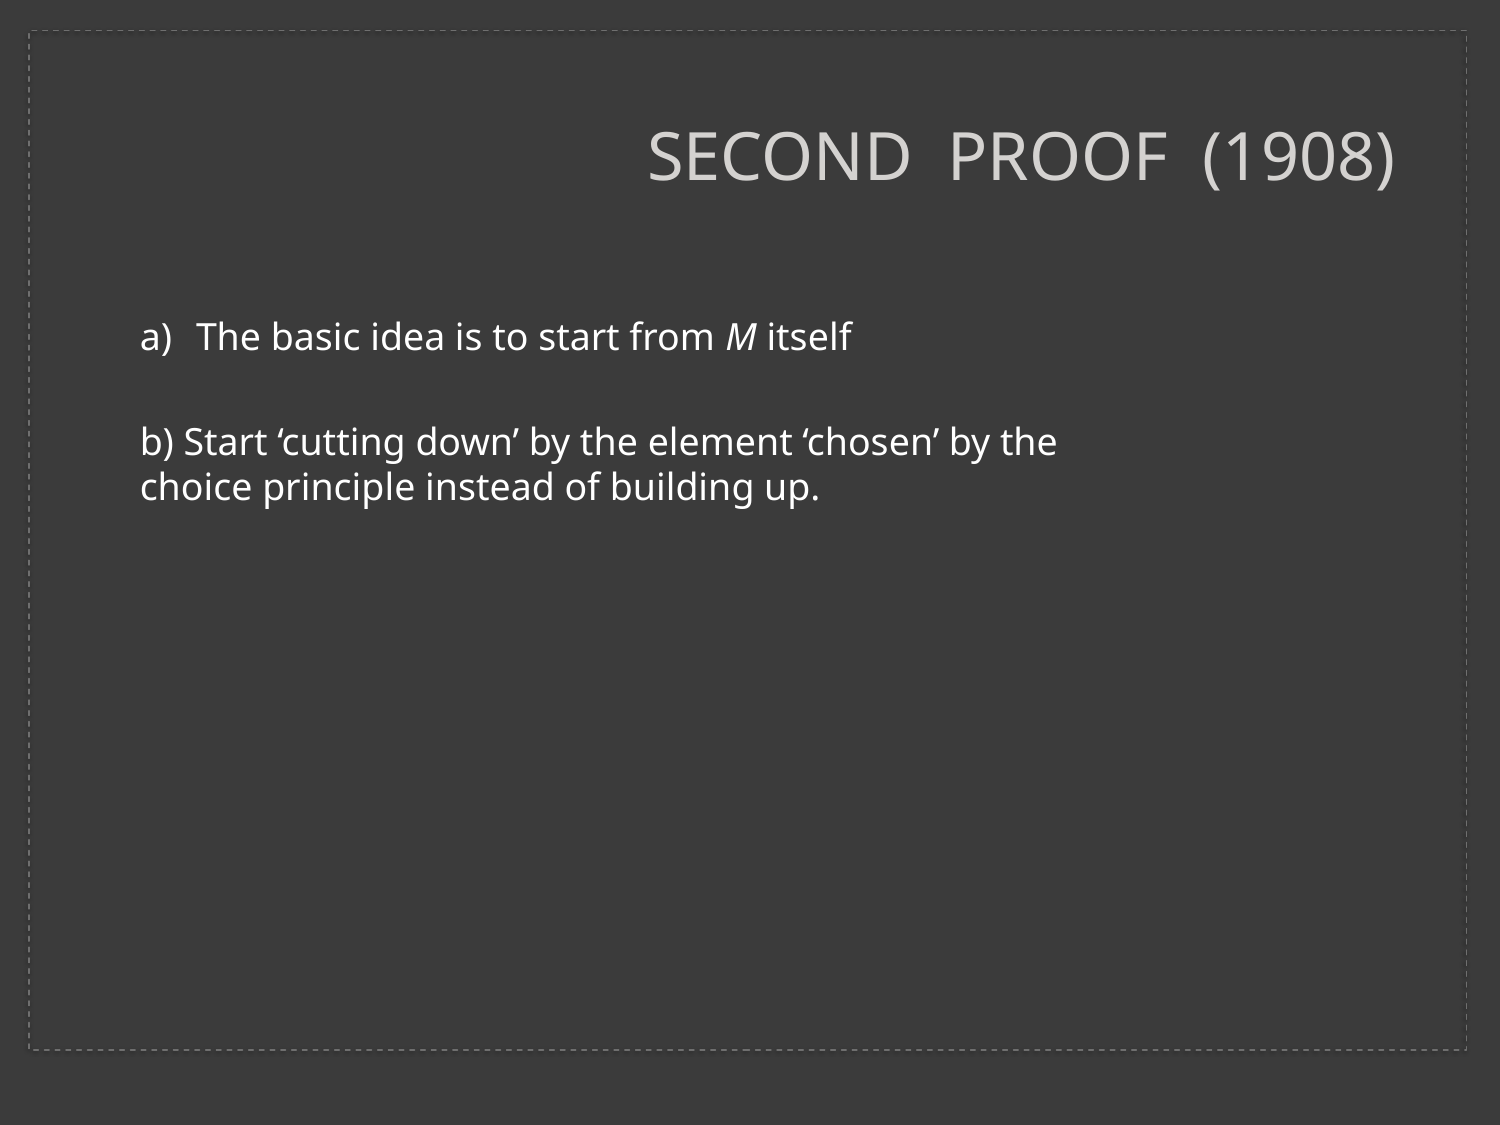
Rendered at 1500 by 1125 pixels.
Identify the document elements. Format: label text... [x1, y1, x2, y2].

title Second Proof (1908) [50, 62, 1412, 238]
list The basic idea is to start from M itself b) Start ‘cutting down’ by the element ‘chosen’ by the choice principle instead of building up. [125, 312, 1173, 900]
